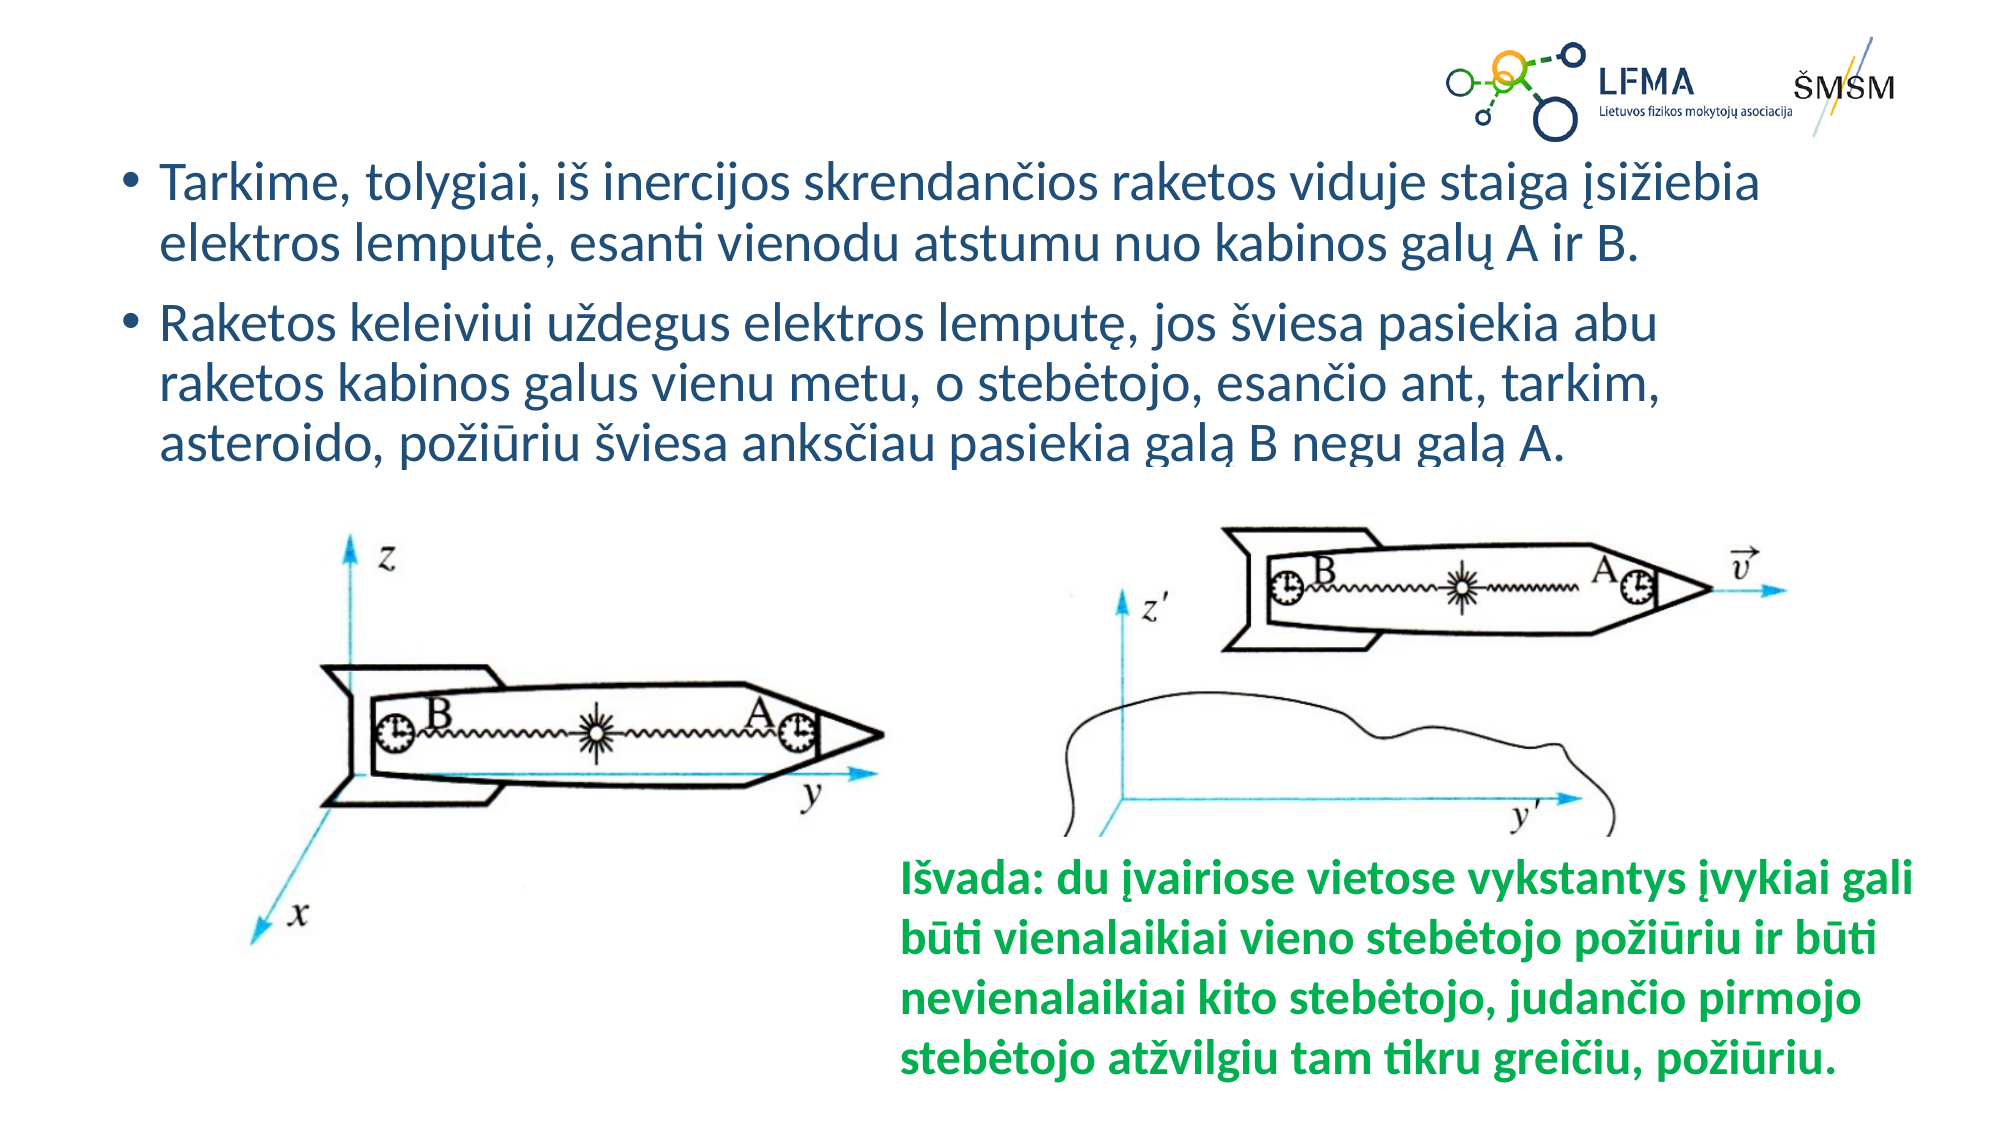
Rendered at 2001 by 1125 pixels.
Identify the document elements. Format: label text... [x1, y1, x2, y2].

text_box Išvada: du įvairiose vietose vykstantys įvykiai gali būti vienalaikiai vieno stebėtojo požiūriu ir būti nevienalaikiai kito stebėtojo, judančio pirmojo stebėtojo atžvilgiu tam tikru greičiu, požiūriu. [884, 836, 1944, 1092]
picture [1446, 19, 1943, 159]
list Tarkime, tolygiai, iš inercijos skrendančios raketos viduje staiga įsižiebia elektros lemputė, esanti vienodu atstumu nuo kabinos galų A ir B. Raketos keleiviui uždegus elektros lemputę, jos šviesa pasiekia abu raketos kabinos galus vienu metu, o stebėtojo, esančio ant, tarkim, asteroido, požiūriu šviesa anksčiau pasiekia galą B negu galą A. [106, 144, 1805, 486]
picture [236, 479, 942, 977]
picture [1018, 467, 1806, 972]
